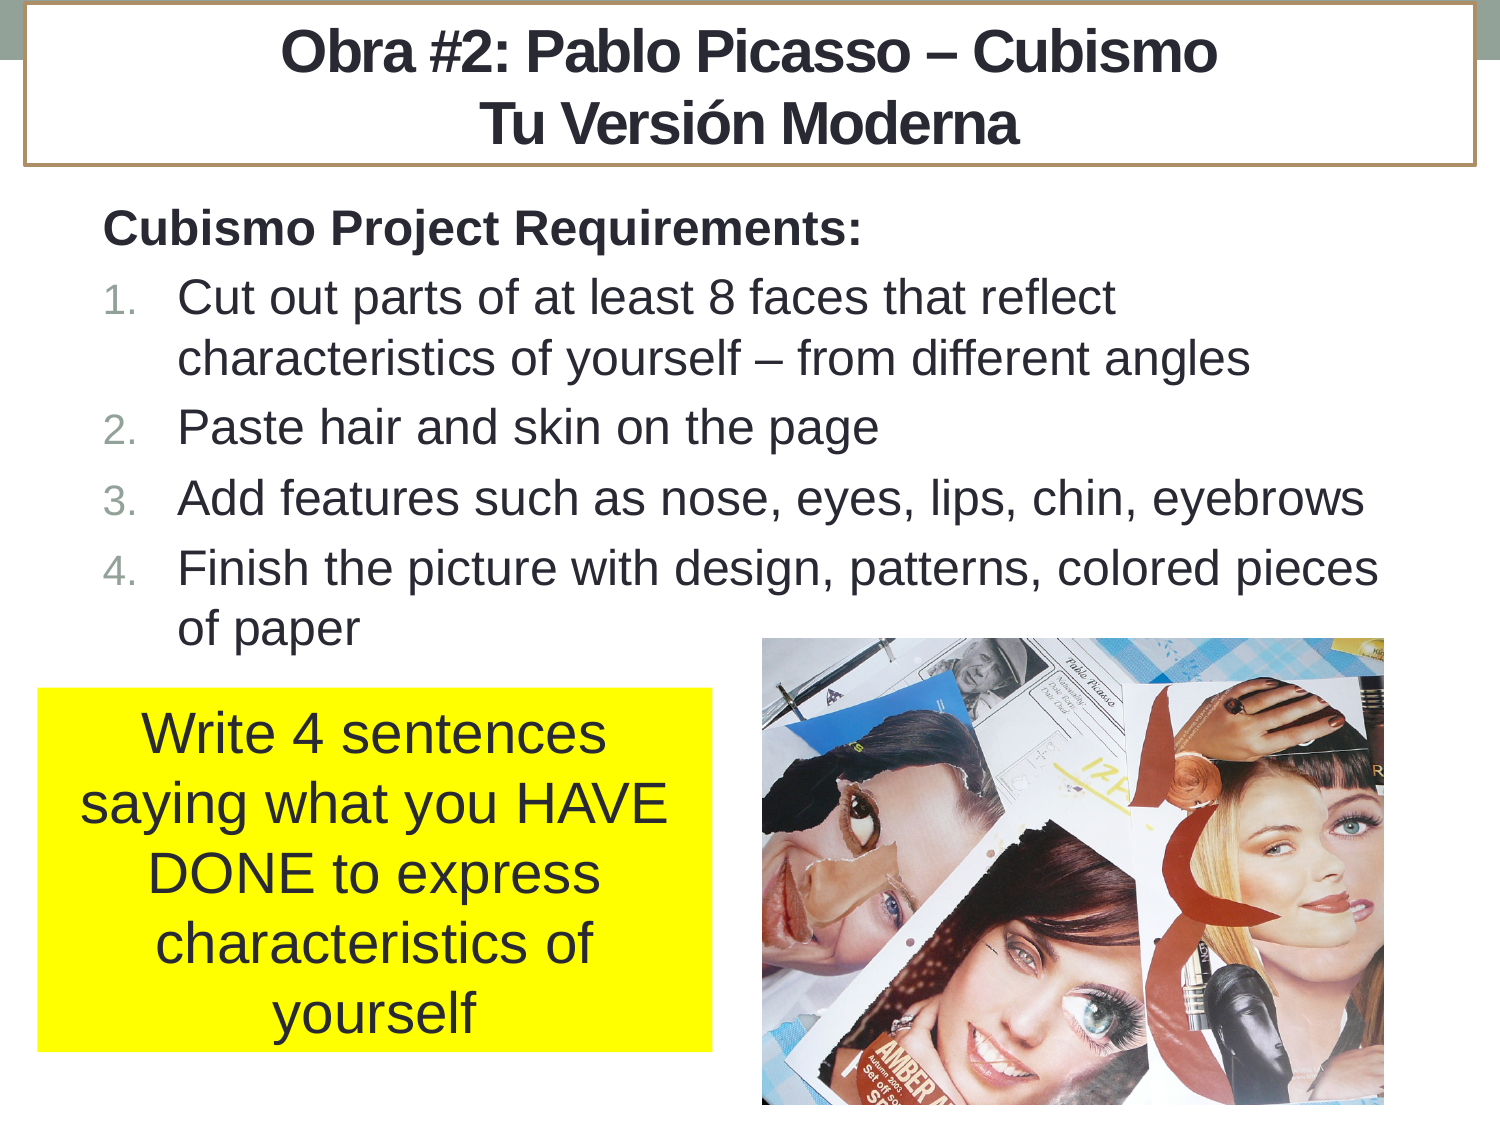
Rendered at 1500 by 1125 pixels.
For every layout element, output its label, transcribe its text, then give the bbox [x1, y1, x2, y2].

text_box Write 4 sentences saying what you HAVE DONE to express characteristics of yourself [37, 687, 713, 1053]
title Obra #2: Pablo Picasso – Cubismo Tu Versión Moderna [23, 1, 1477, 167]
list Cubismo Project Requirements: Cut out parts of at least 8 faces that reflect characteristics of yourself – from different angles Paste hair and skin on the page Add features such as nose, eyes, lips, chin, eyebrows Finish the picture with design, patterns, colored pieces of paper [87, 187, 1438, 988]
picture [762, 638, 1384, 1105]
